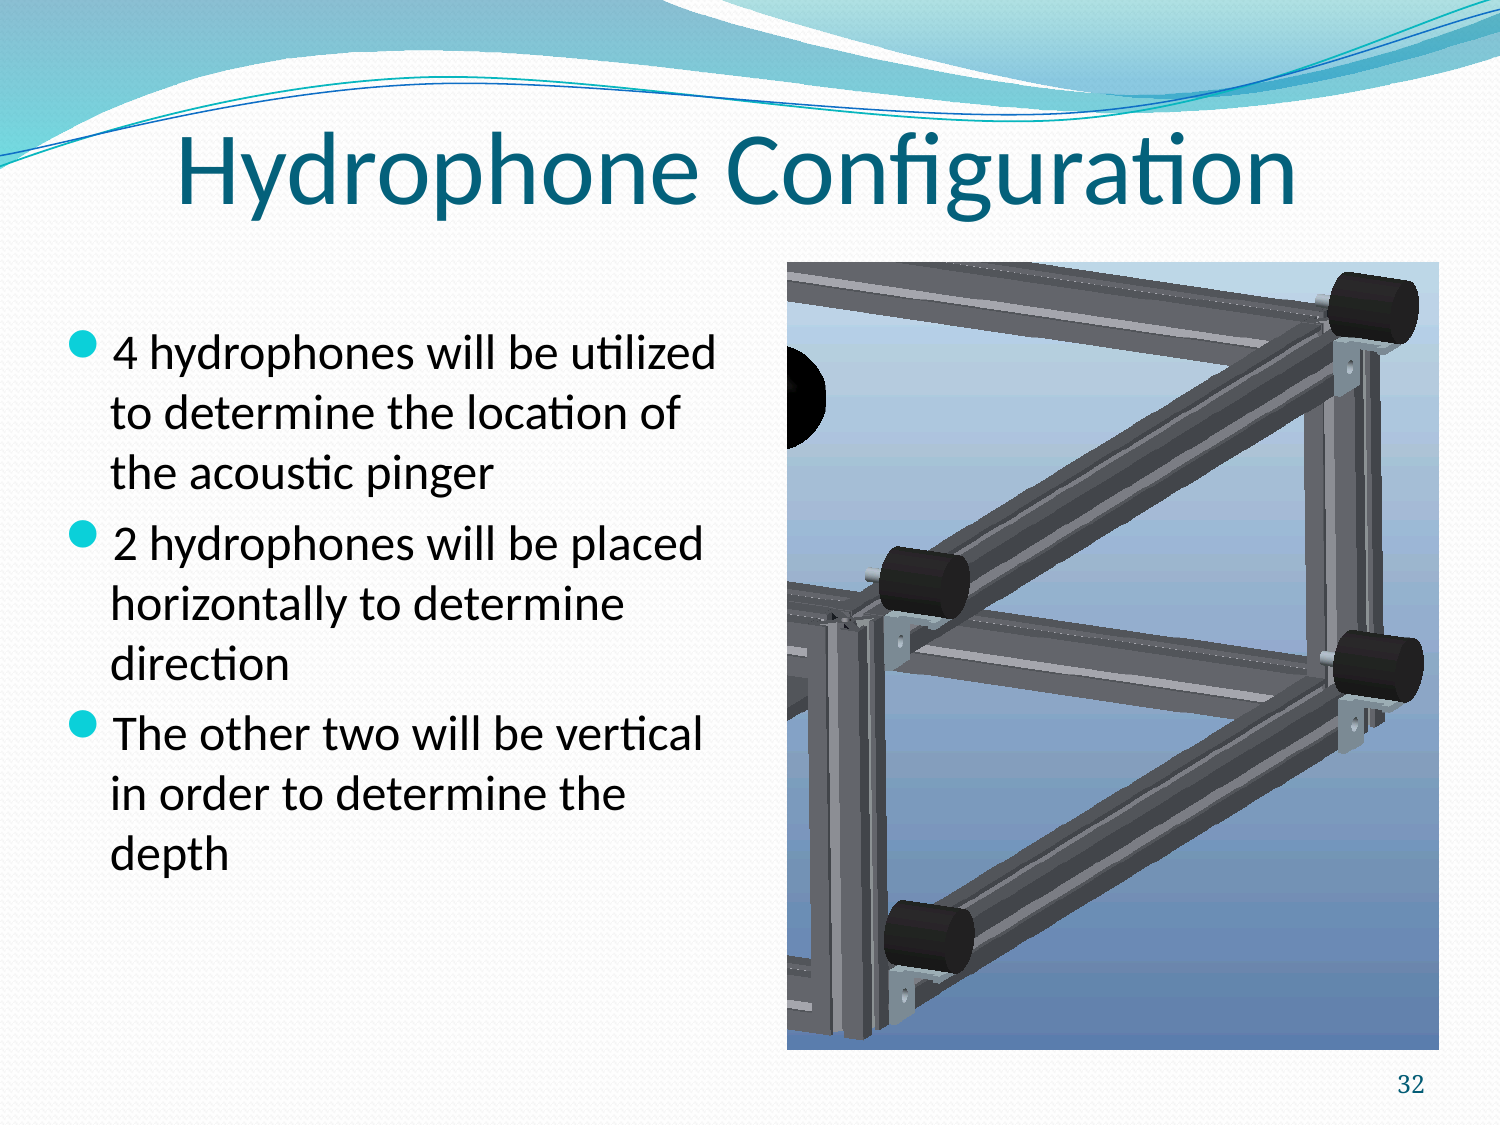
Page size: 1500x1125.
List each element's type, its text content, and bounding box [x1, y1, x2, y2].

list 4 hydrophones will be utilized to determine the location of the acoustic pinger 2 hydrophones will be placed horizontally to determine direction The other two will be vertical in order to determine the depth [49, 312, 763, 1041]
picture [787, 262, 1439, 1051]
slide_number 32 [1299, 1064, 1425, 1103]
title Hydrophone Configuration [74, 87, 1426, 226]
